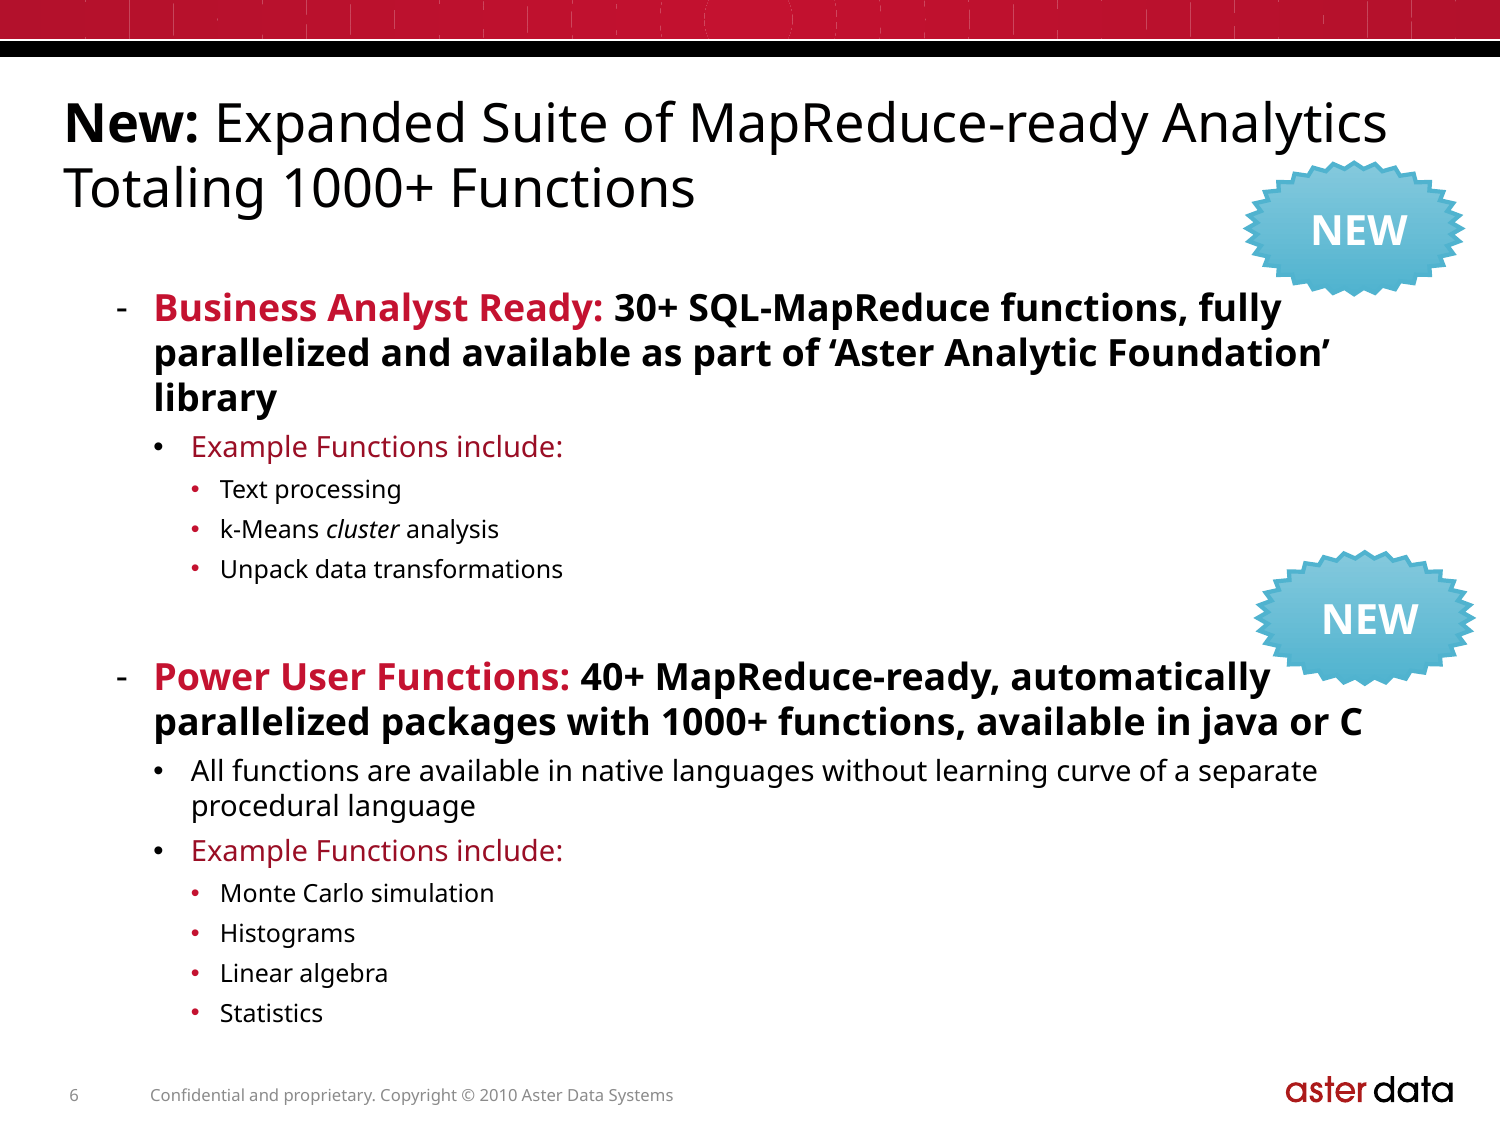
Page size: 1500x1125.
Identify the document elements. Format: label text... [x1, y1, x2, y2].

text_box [1246, 162, 1462, 295]
list Business Analyst Ready: 30+ SQL-MapReduce functions, fully parallelized and available as part of ‘Aster Analytic Foundation’ library Example Functions include: Text processing k-Means cluster analysis Unpack data transformations Power User Functions: 40+ MapReduce-ready, automatically parallelized packages with 1000+ functions, available in java or C All functions are available in native languages without learning curve of a separate procedural language Example Functions include: Monte Carlo simulation Histograms Linear algebra Statistics [63, 276, 1425, 1003]
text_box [1257, 551, 1473, 684]
title New: Expanded Suite of MapReduce-ready Analytics Totaling 1000+ Functions [48, 80, 1439, 176]
